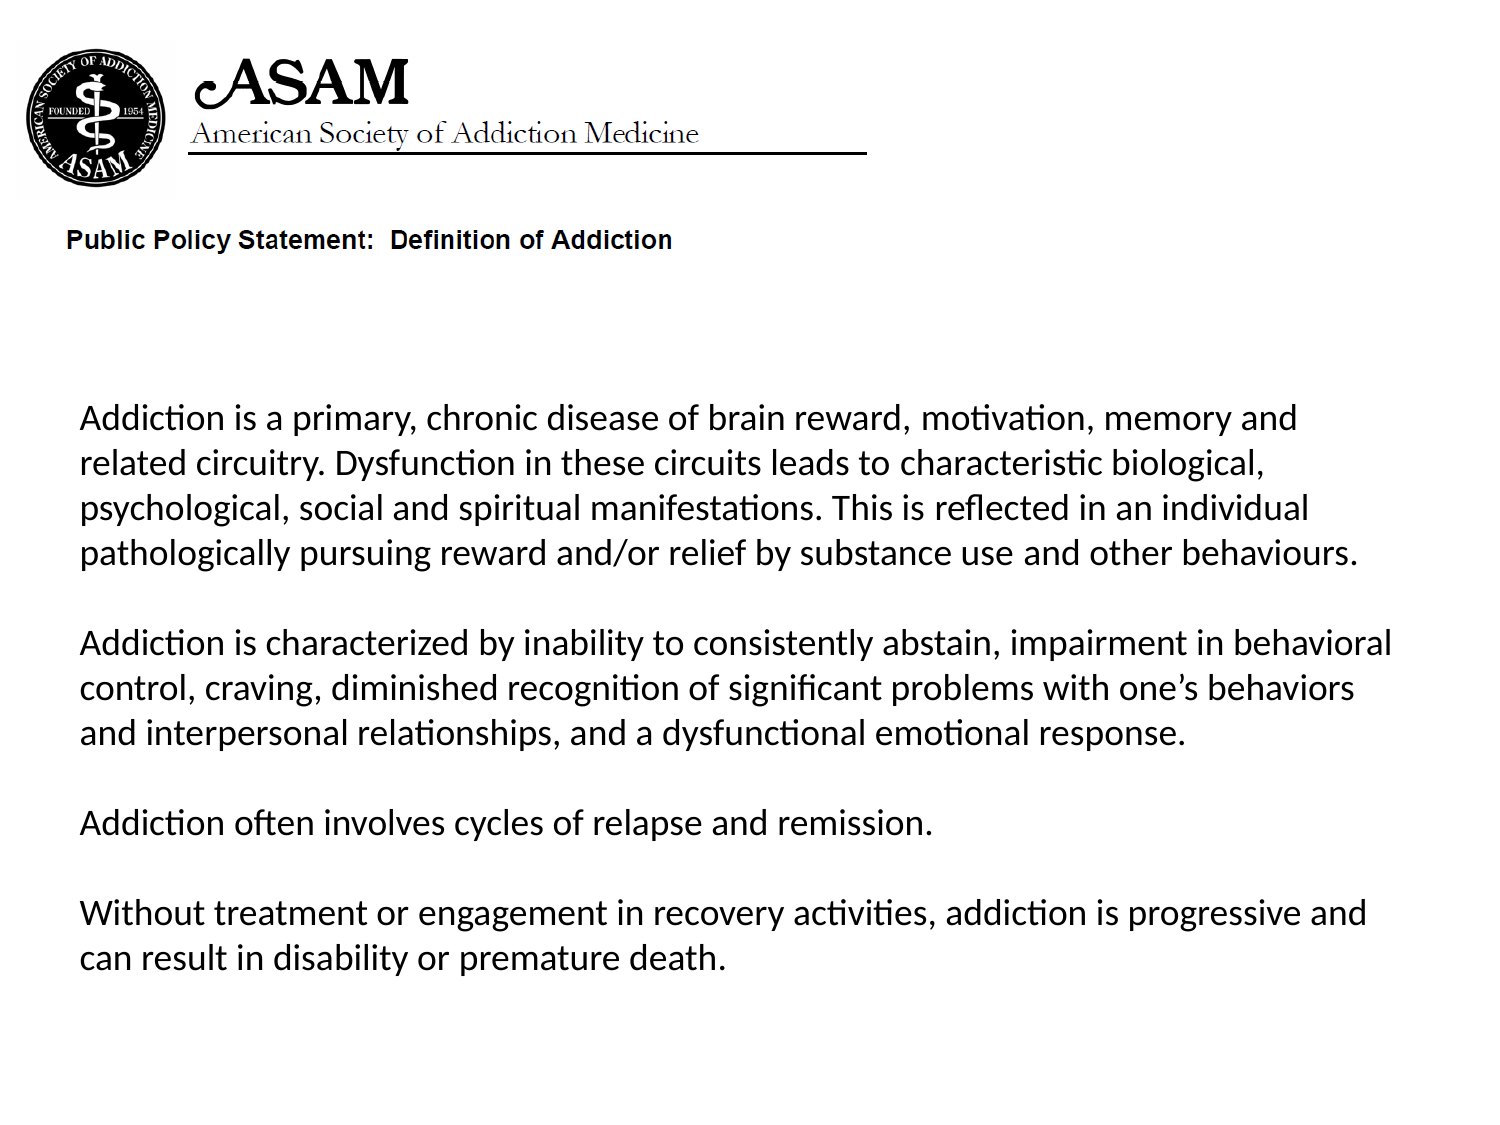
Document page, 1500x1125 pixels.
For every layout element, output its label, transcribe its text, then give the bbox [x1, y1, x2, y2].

text_box Addiction is a primary, chronic disease of brain reward, motivation, memory and related circuitry. Dysfunction in these circuits leads to characteristic biological, psychological, social and spiritual manifestations. This is reflected in an individual pathologically pursuing reward and/or relief by substance use and other behaviours. Addiction is characterized by inability to consistently abstain, impairment in behavioral control, craving, diminished recognition of significant problems with one’s behaviors and interpersonal relationships, and a dysfunctional emotional response. Addiction often involves cycles of relapse and remission. Without treatment or engagement in recovery activities, addiction is progressive and can result in disability or premature death. [64, 385, 1424, 985]
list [4, 0, 913, 282]
